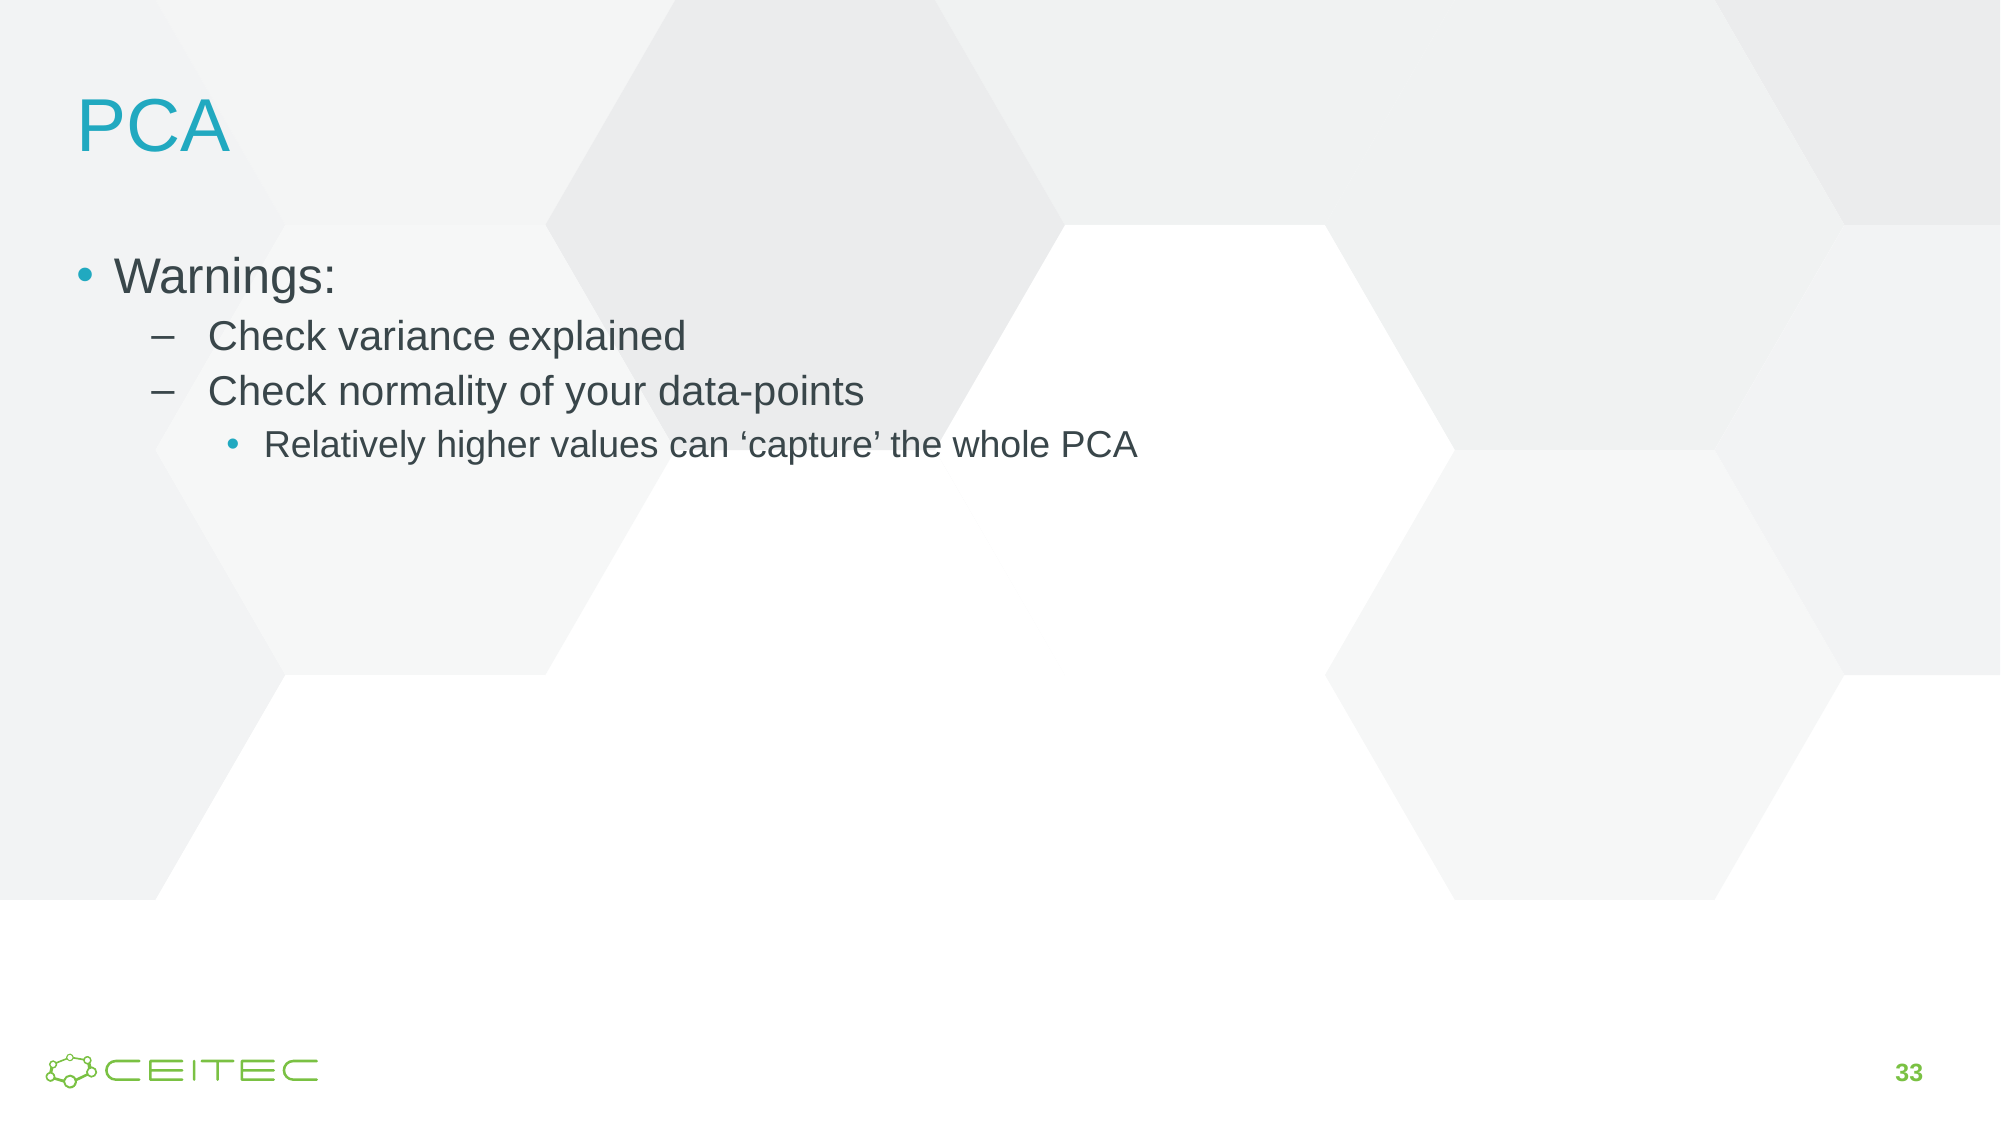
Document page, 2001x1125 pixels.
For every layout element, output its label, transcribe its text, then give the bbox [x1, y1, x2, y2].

title PCA [76, 59, 1924, 196]
slide_number 33 [1840, 1051, 1924, 1087]
list Warnings: Check variance explained Check normality of your data-points Relatively higher values can ‘capture’ the whole PCA [76, 249, 1924, 966]
